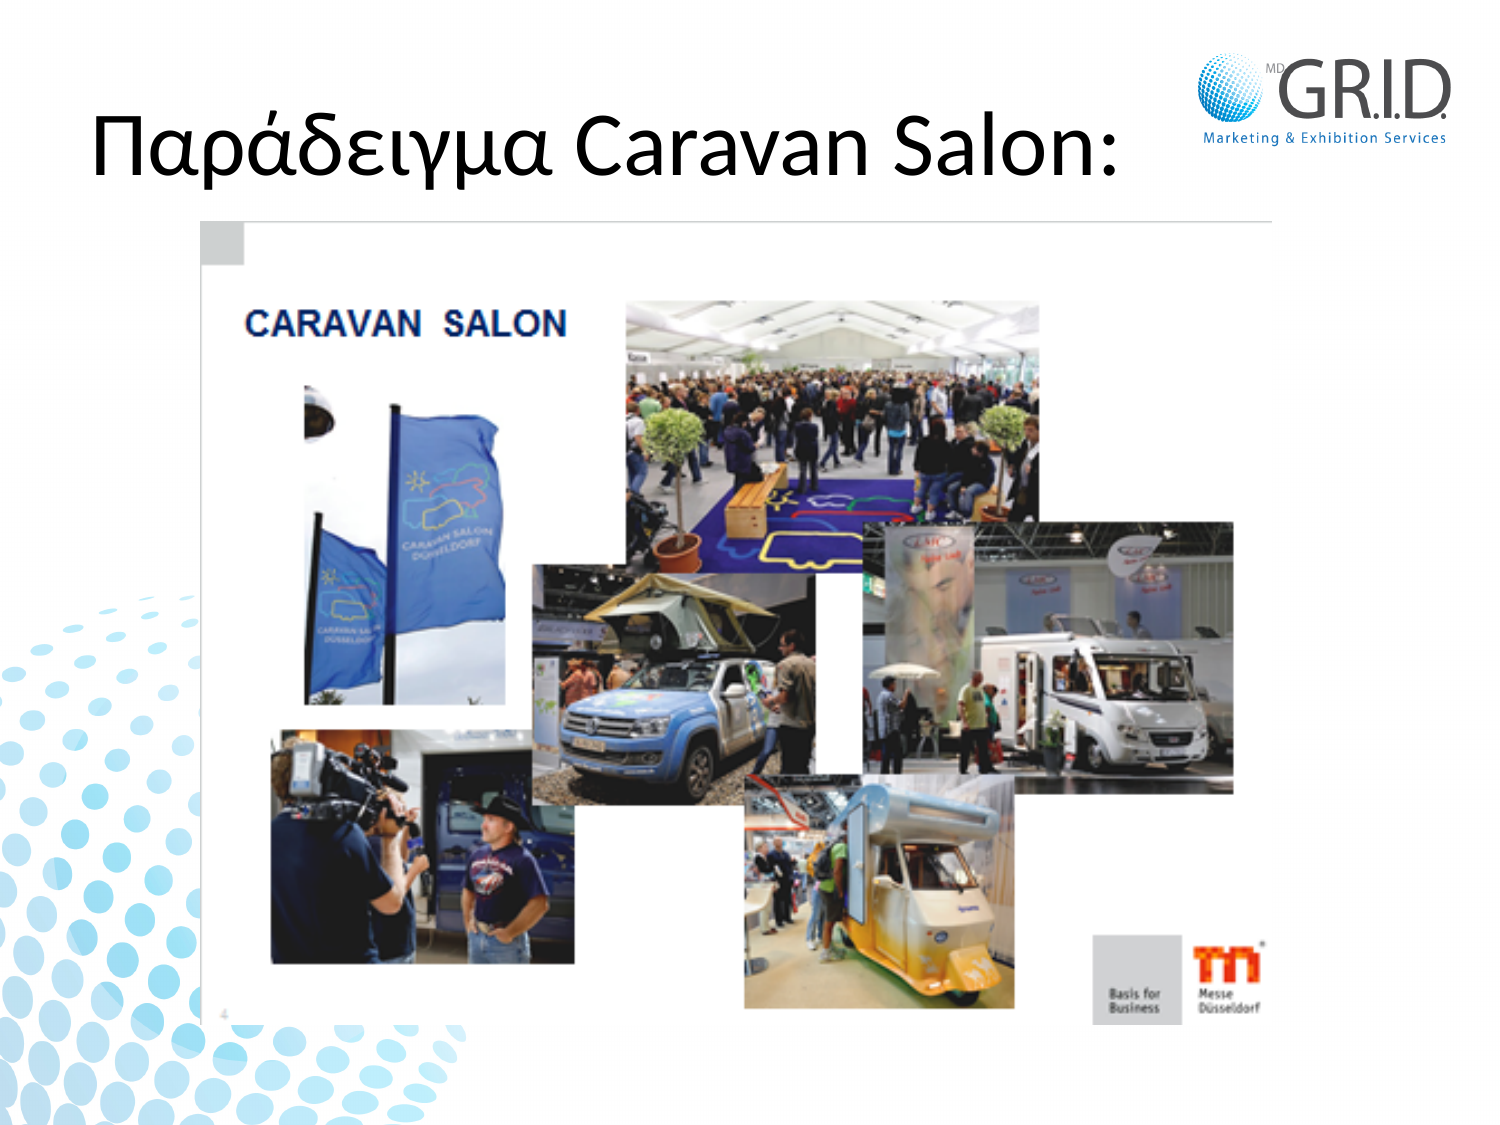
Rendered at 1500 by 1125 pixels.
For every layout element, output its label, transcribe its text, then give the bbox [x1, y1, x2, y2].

title Παράδειγμα Caravan Salon: [75, 45, 1425, 233]
picture [0, 0, 1500, 1125]
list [199, 220, 1272, 1026]
